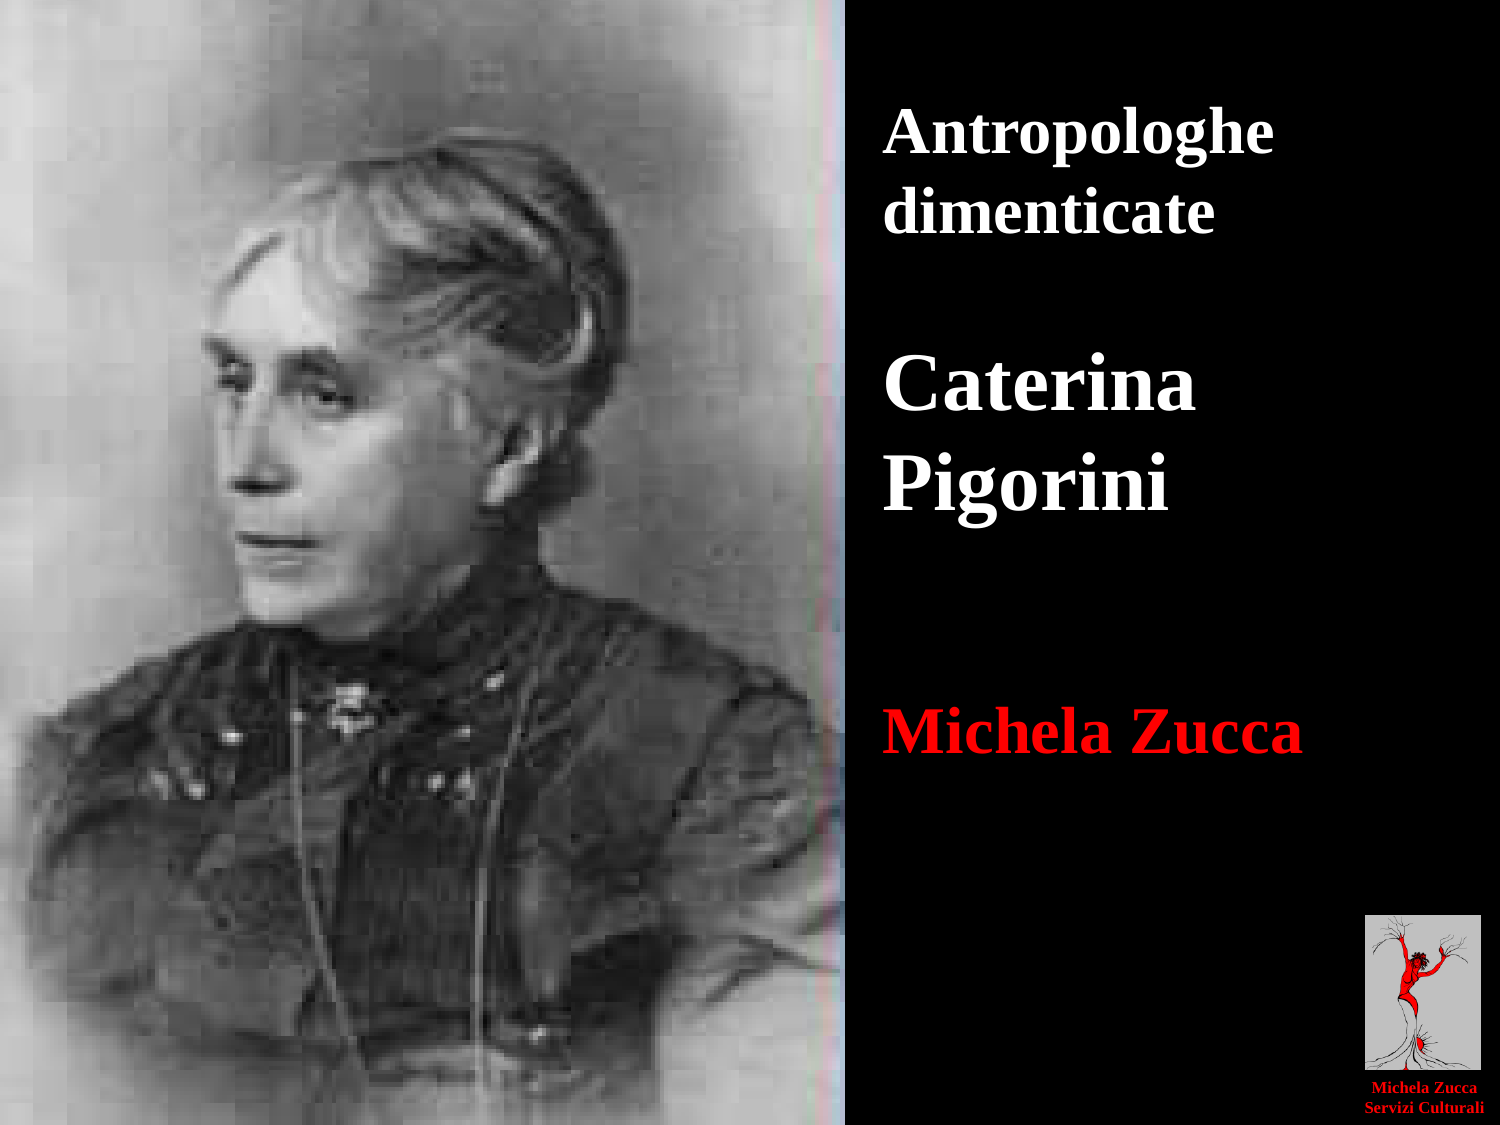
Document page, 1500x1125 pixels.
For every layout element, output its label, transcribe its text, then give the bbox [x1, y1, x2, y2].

text_box Antropologhe dimenticate Caterina Pigorini Michela Zucca [868, 0, 1495, 775]
picture [1364, 915, 1482, 1070]
text_box Michela Zucca Servizi Culturali [1349, 1069, 1500, 1125]
picture [0, 0, 845, 1125]
